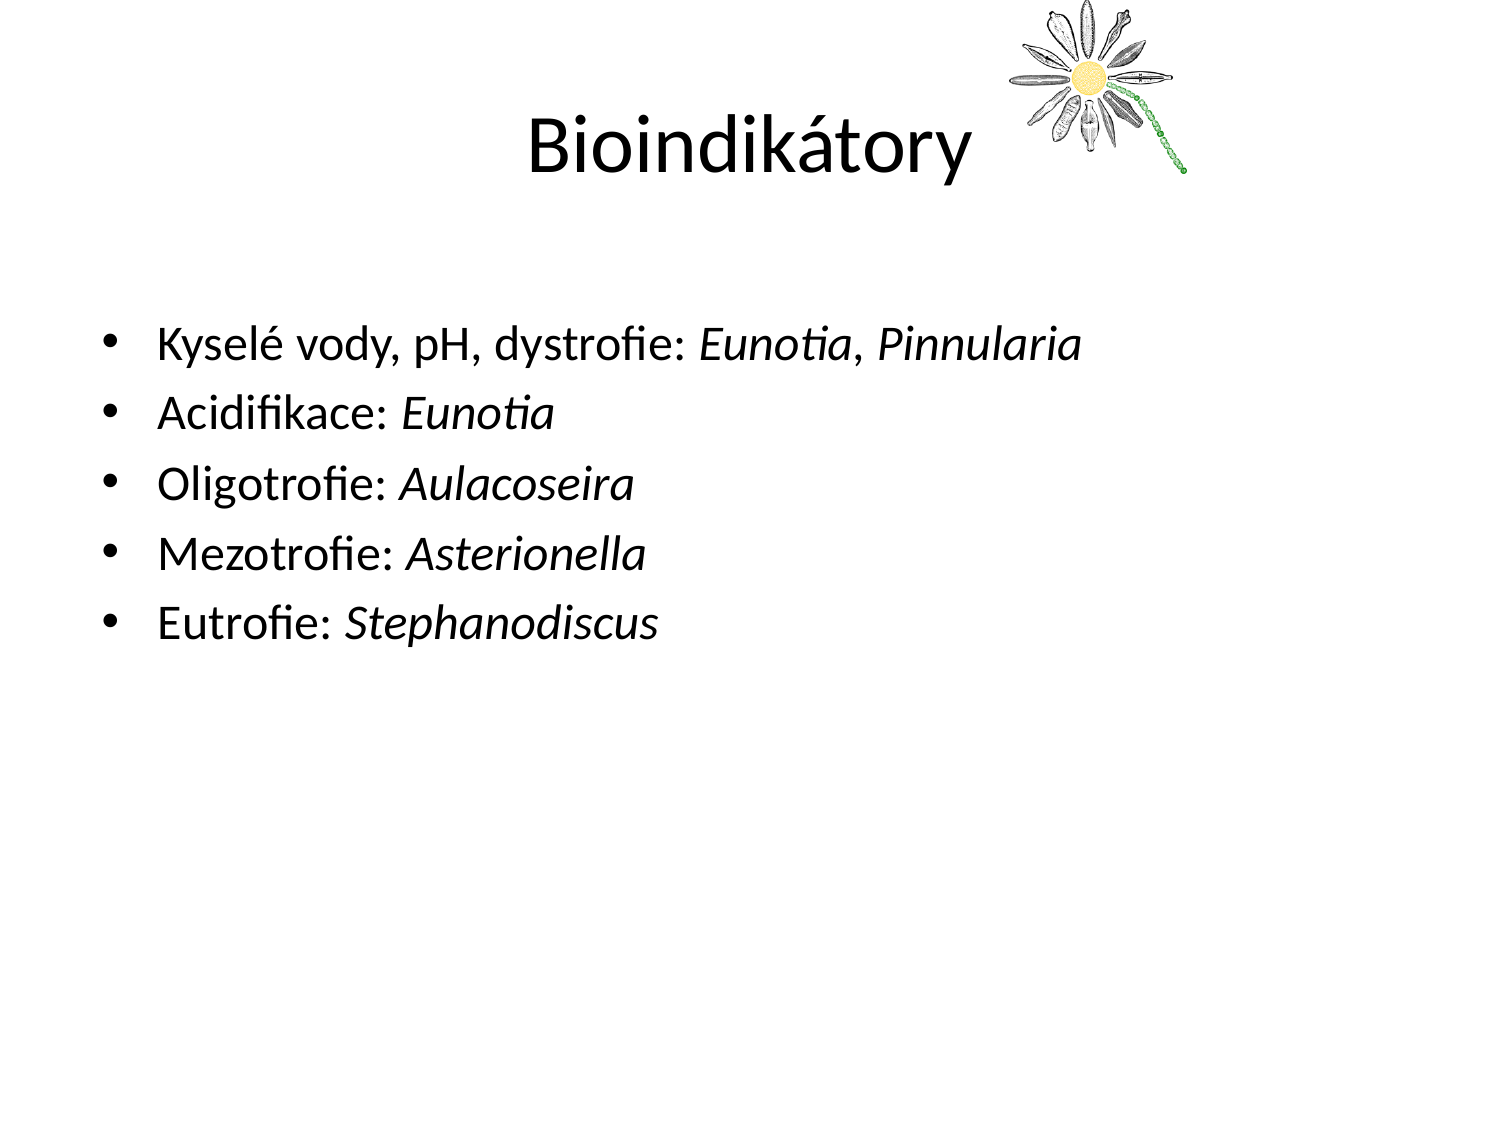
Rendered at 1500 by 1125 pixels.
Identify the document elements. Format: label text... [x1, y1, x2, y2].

title Bioindikátory [75, 45, 1425, 233]
list Kyselé vody, pH, dystrofie: Eunotia, Pinnularia Acidifikace: Eunotia Oligotrofie: Aulacoseira Mezotrofie: Asterionella Eutrofie: Stephanodiscus [86, 302, 1437, 1045]
picture [1009, 0, 1188, 175]
